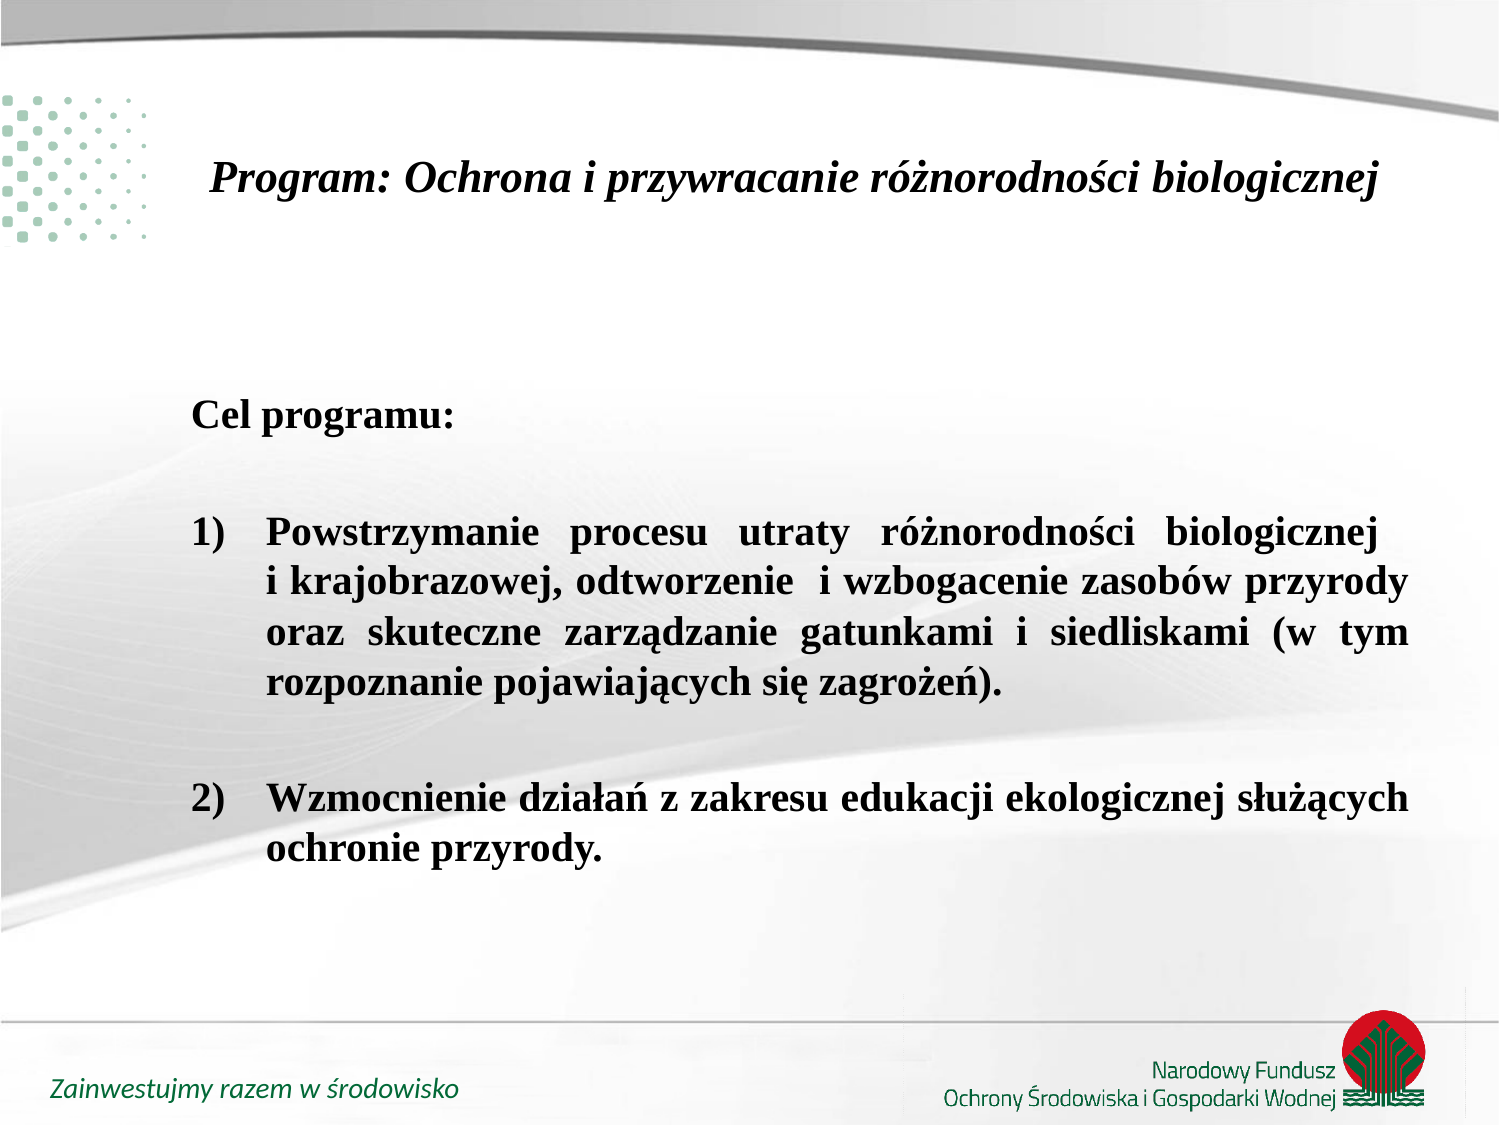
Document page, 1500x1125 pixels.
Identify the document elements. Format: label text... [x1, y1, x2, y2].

list Cel programu: Powstrzymanie procesu utraty różnorodności biologicznej i krajobrazowej, odtworzenie i wzbogacenie zasobów przyrody oraz skuteczne zarządzanie gatunkami i siedliskami (w tym rozpoznanie pojawiających się zagrożeń). Wzmocnienie działań z zakresu edukacji ekologicznej służących ochronie przyrody. [175, 262, 1425, 1005]
picture [0, 0, 1499, 1125]
title Program: Ochrona i przywracanie różnorodności biologicznej [175, 101, 1425, 247]
